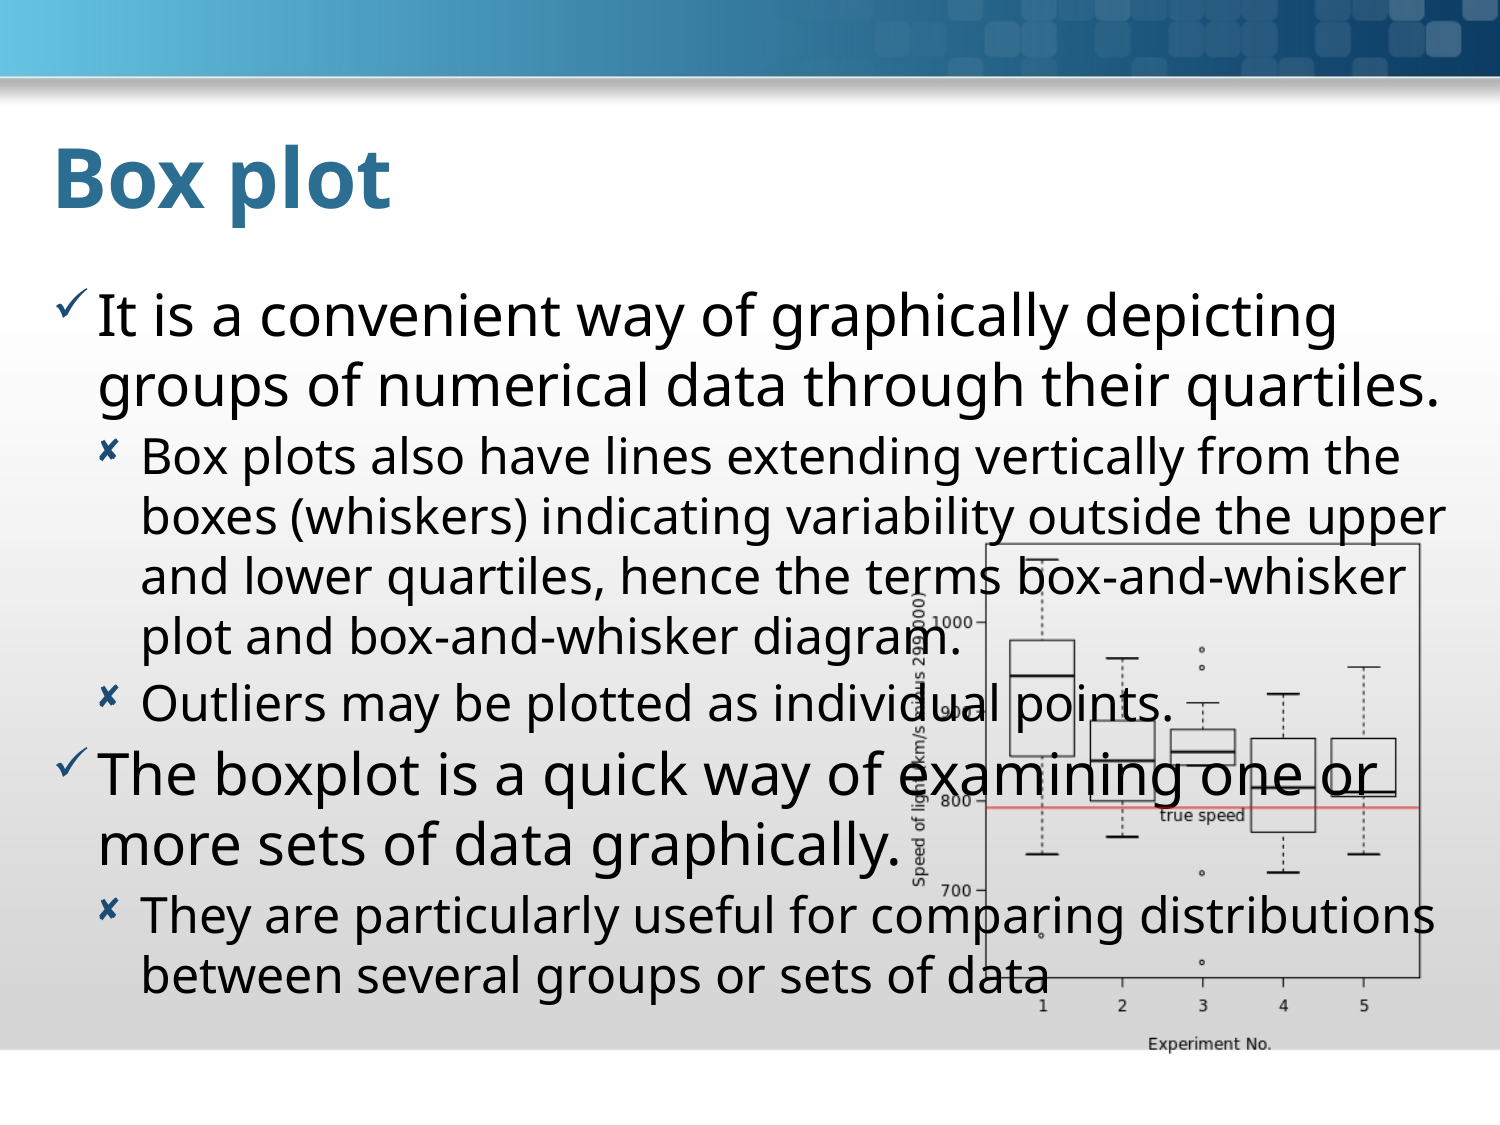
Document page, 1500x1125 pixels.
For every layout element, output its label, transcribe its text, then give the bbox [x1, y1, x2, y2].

list It is a convenient way of graphically depicting groups of numerical data through their quartiles. Box plots also have lines extending vertically from the boxes (whiskers) indicating variability outside the upper and lower quartiles, hence the terms box-and-whisker plot and box-and-whisker diagram. Outliers may be plotted as individual points. The boxplot is a quick way of examining one or more sets of data graphically. They are particularly useful for comparing distributions between several groups or sets of data [52, 271, 1451, 1019]
title Box plot [51, 125, 1449, 236]
picture [0, 0, 1500, 1125]
